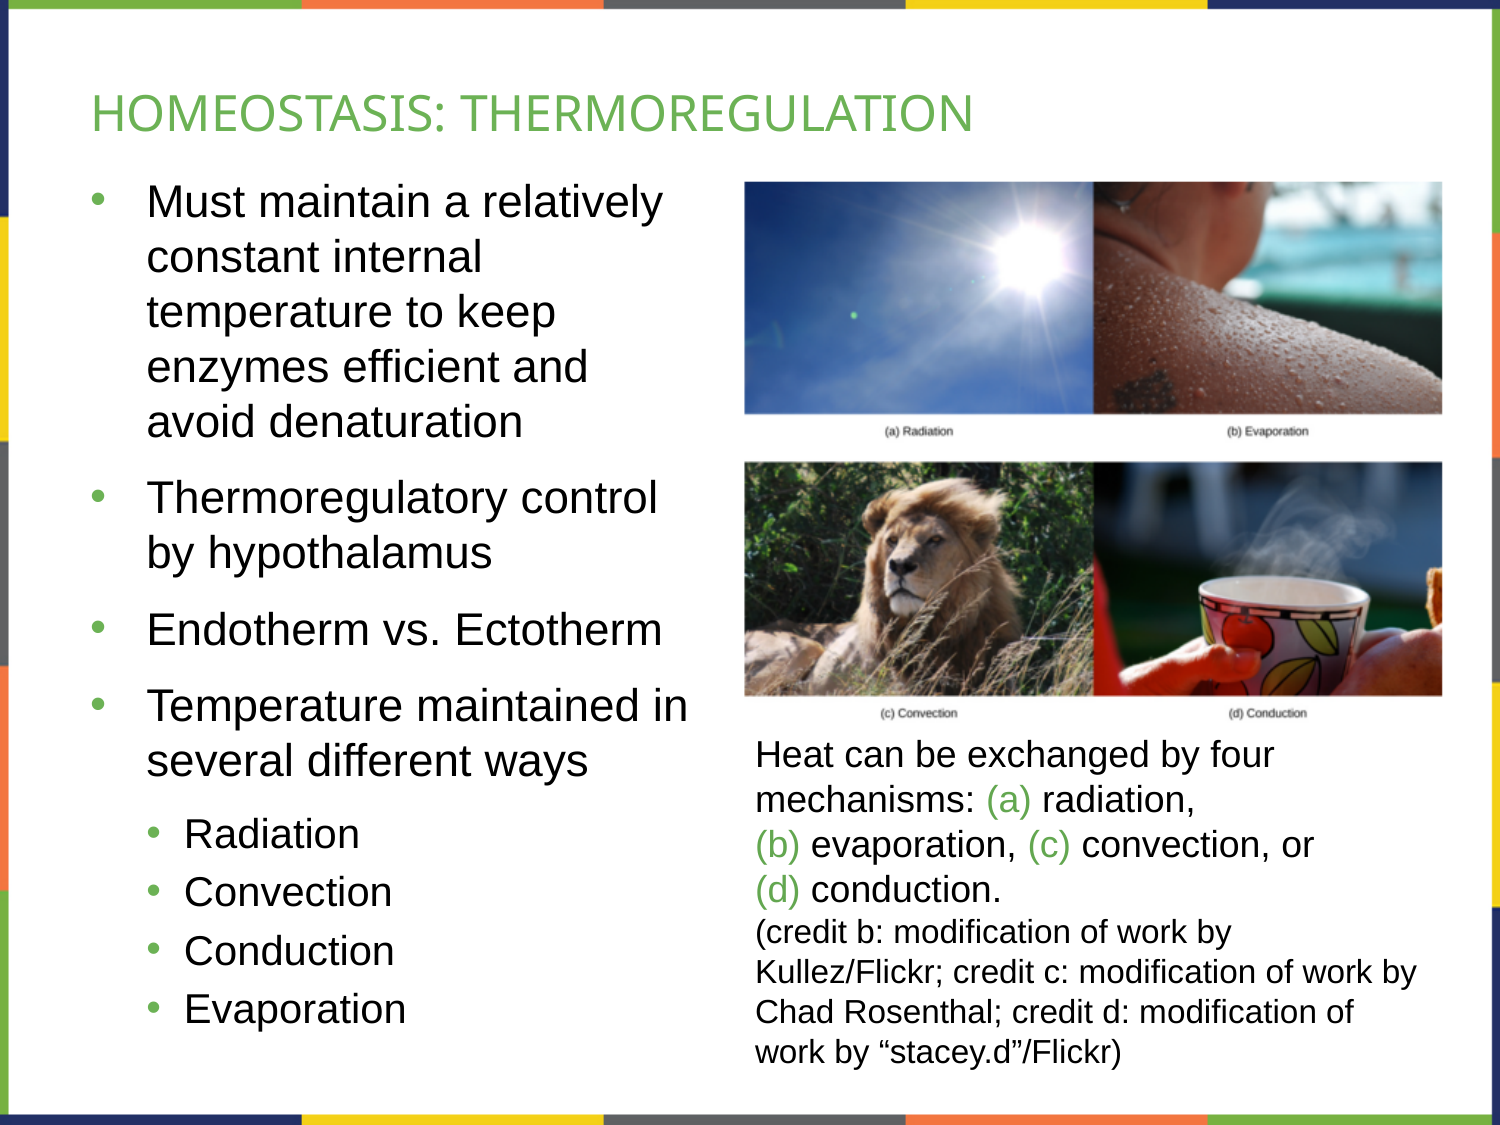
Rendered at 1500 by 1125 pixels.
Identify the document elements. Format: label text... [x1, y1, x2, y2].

text_box Heat can be exchanged by four mechanisms: (a) radiation, (b) evaporation, (c) convection, or (d) conduction. (credit b: modification of work by Kullez/Flickr; credit c: modification of work by Chad Rosenthal; credit d: modification of work by “stacey.d”/Flickr) [739, 739, 1443, 1082]
title HOMEOSTASIS: THERMOREGULATION [75, 40, 1398, 149]
text_box Must maintain a relatively constant internal temperature to keep enzymes efficient and avoid denaturation Thermoregulatory control by hypothalamus Endotherm vs. Ectotherm Temperature maintained in several different ways Radiation Convection Conduction Evaporation [75, 163, 715, 1061]
picture [0, 0, 1500, 1125]
